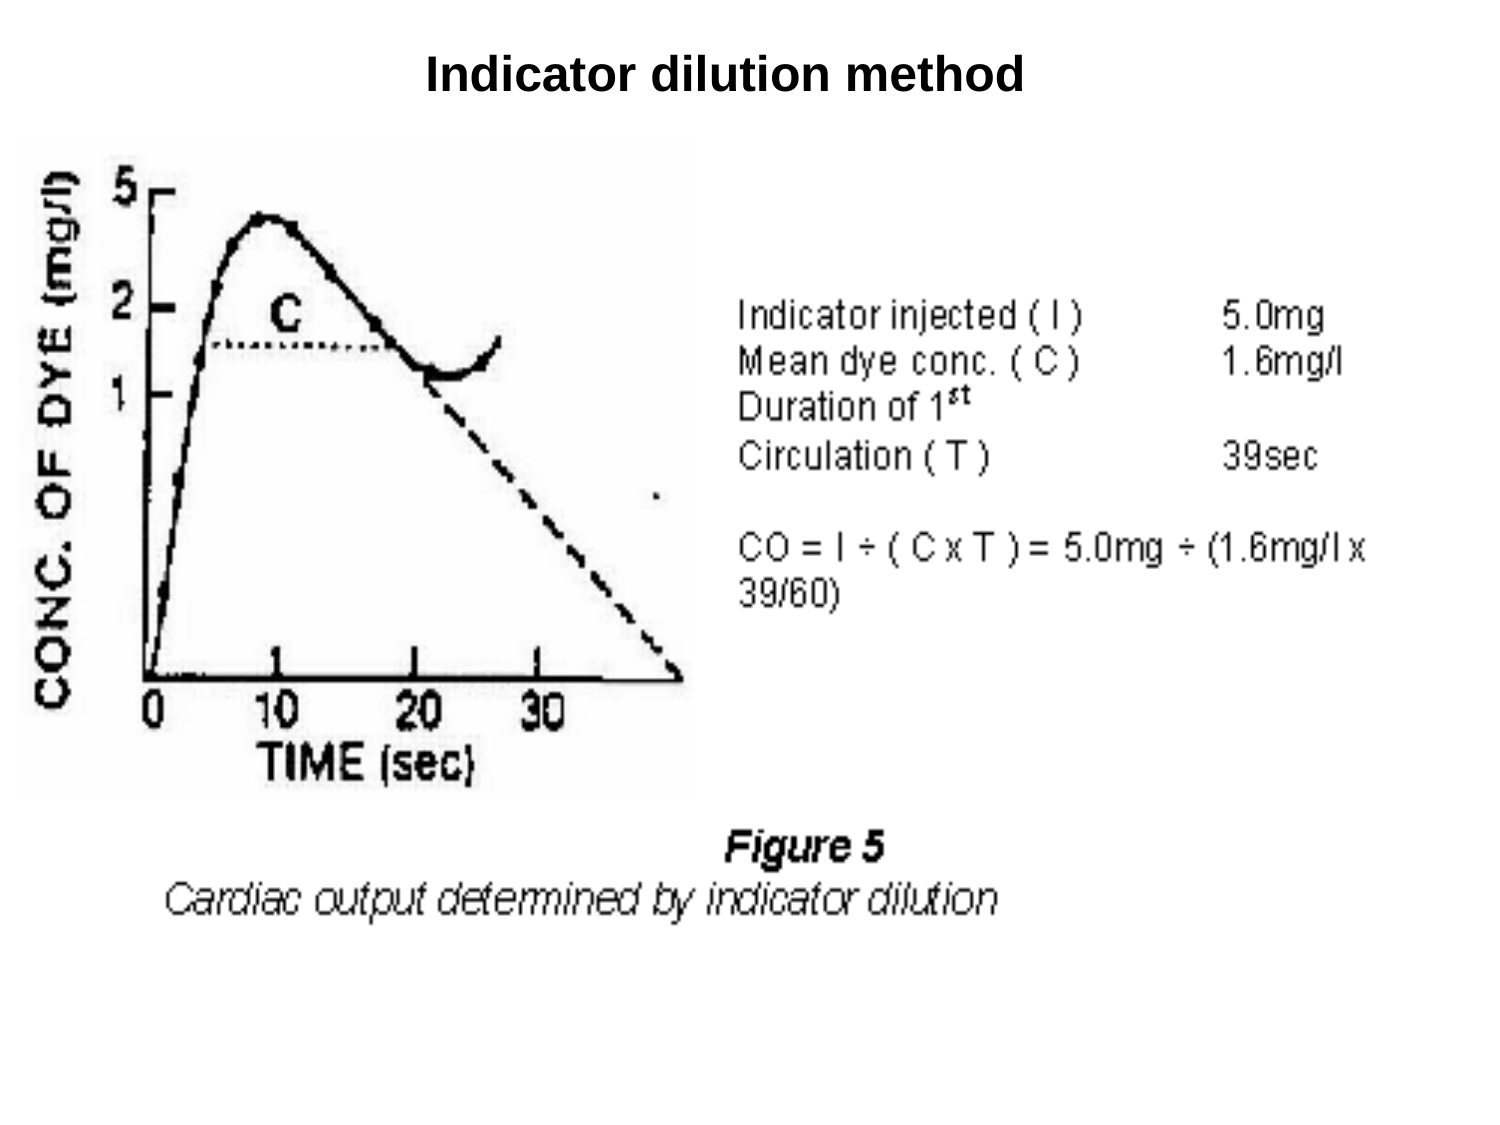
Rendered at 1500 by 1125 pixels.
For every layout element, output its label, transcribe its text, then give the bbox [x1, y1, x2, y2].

text_box Indicator dilution method [235, 34, 1217, 109]
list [17, 137, 1500, 942]
